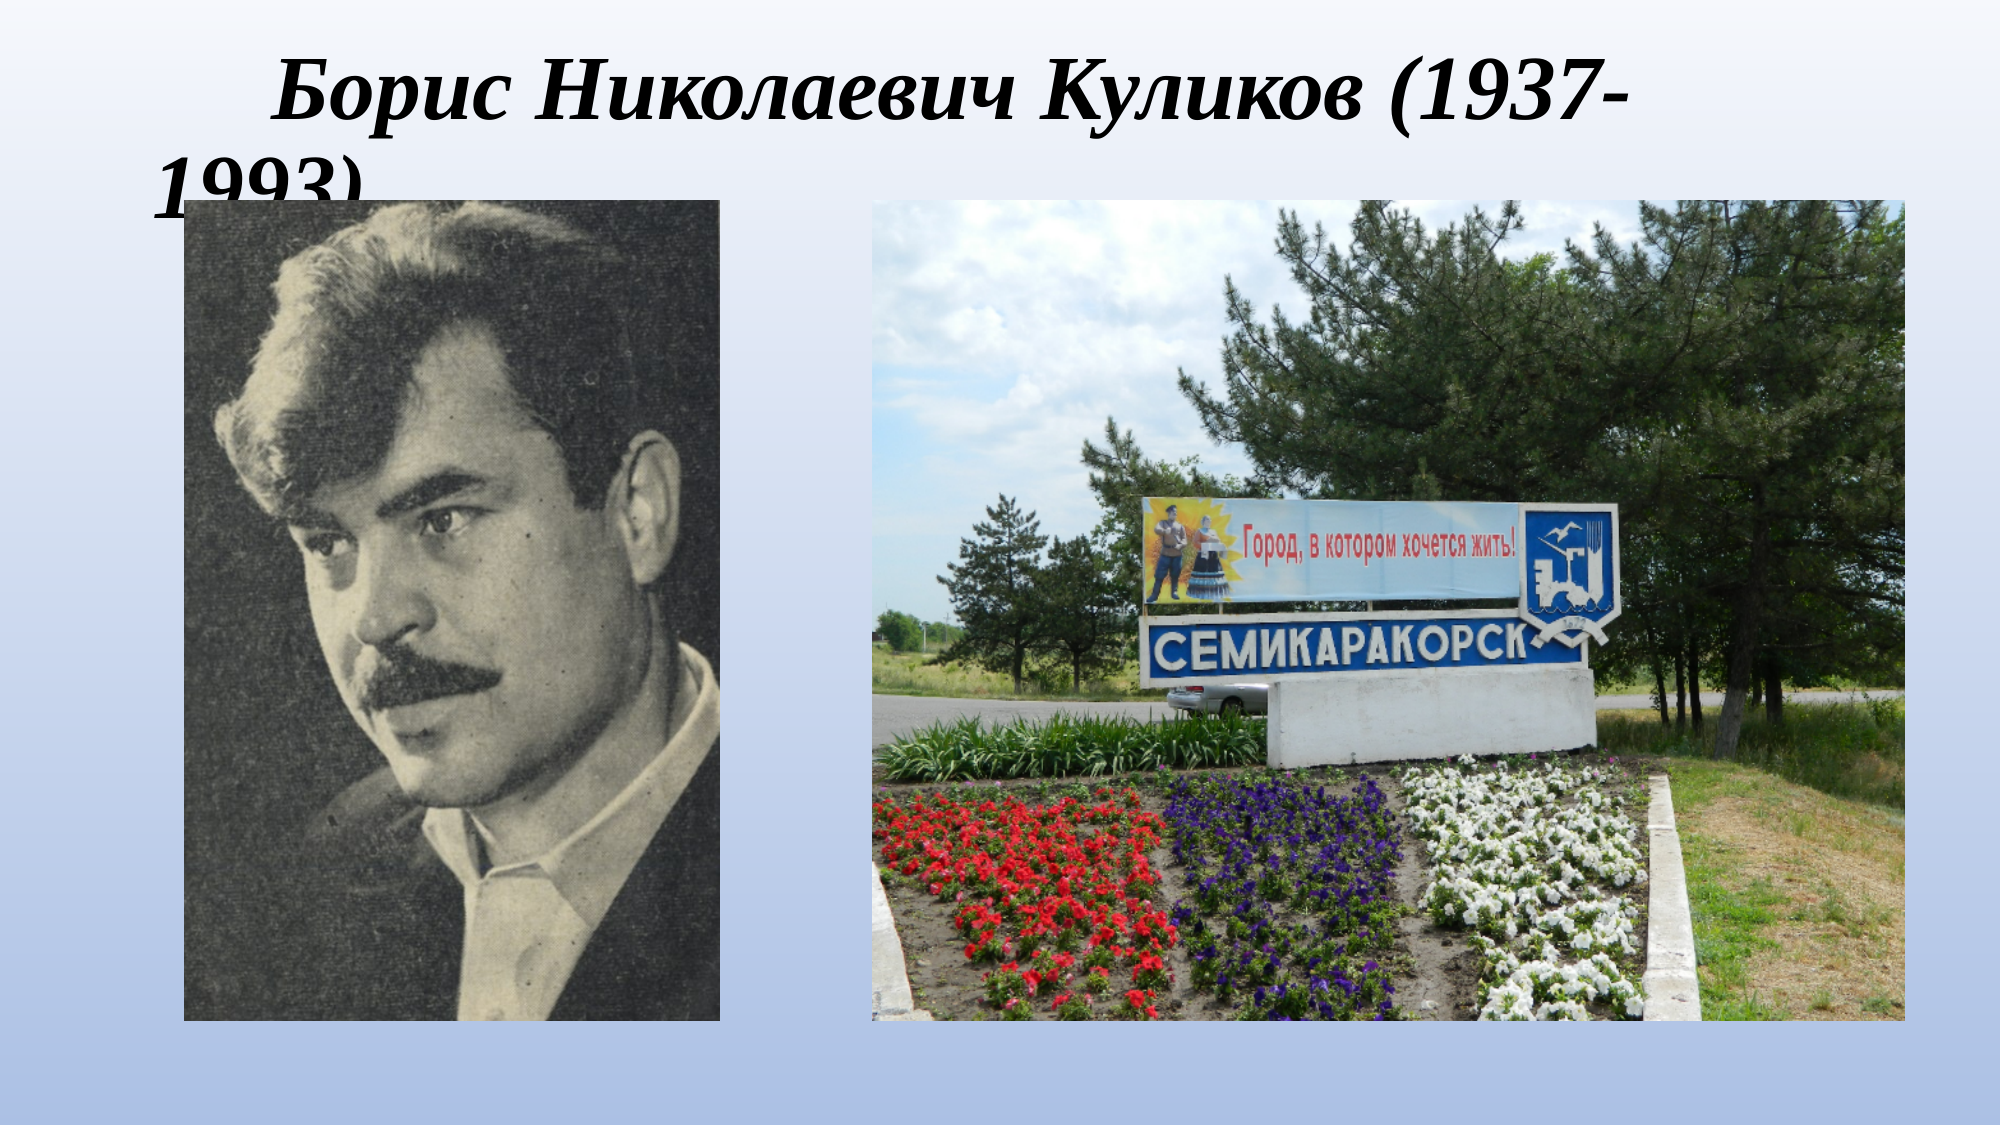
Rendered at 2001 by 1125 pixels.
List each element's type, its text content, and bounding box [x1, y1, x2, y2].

title Борис Николаевич Куликов (1937-1993) [137, 59, 1863, 219]
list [872, 200, 1905, 1021]
picture [184, 200, 720, 1021]
